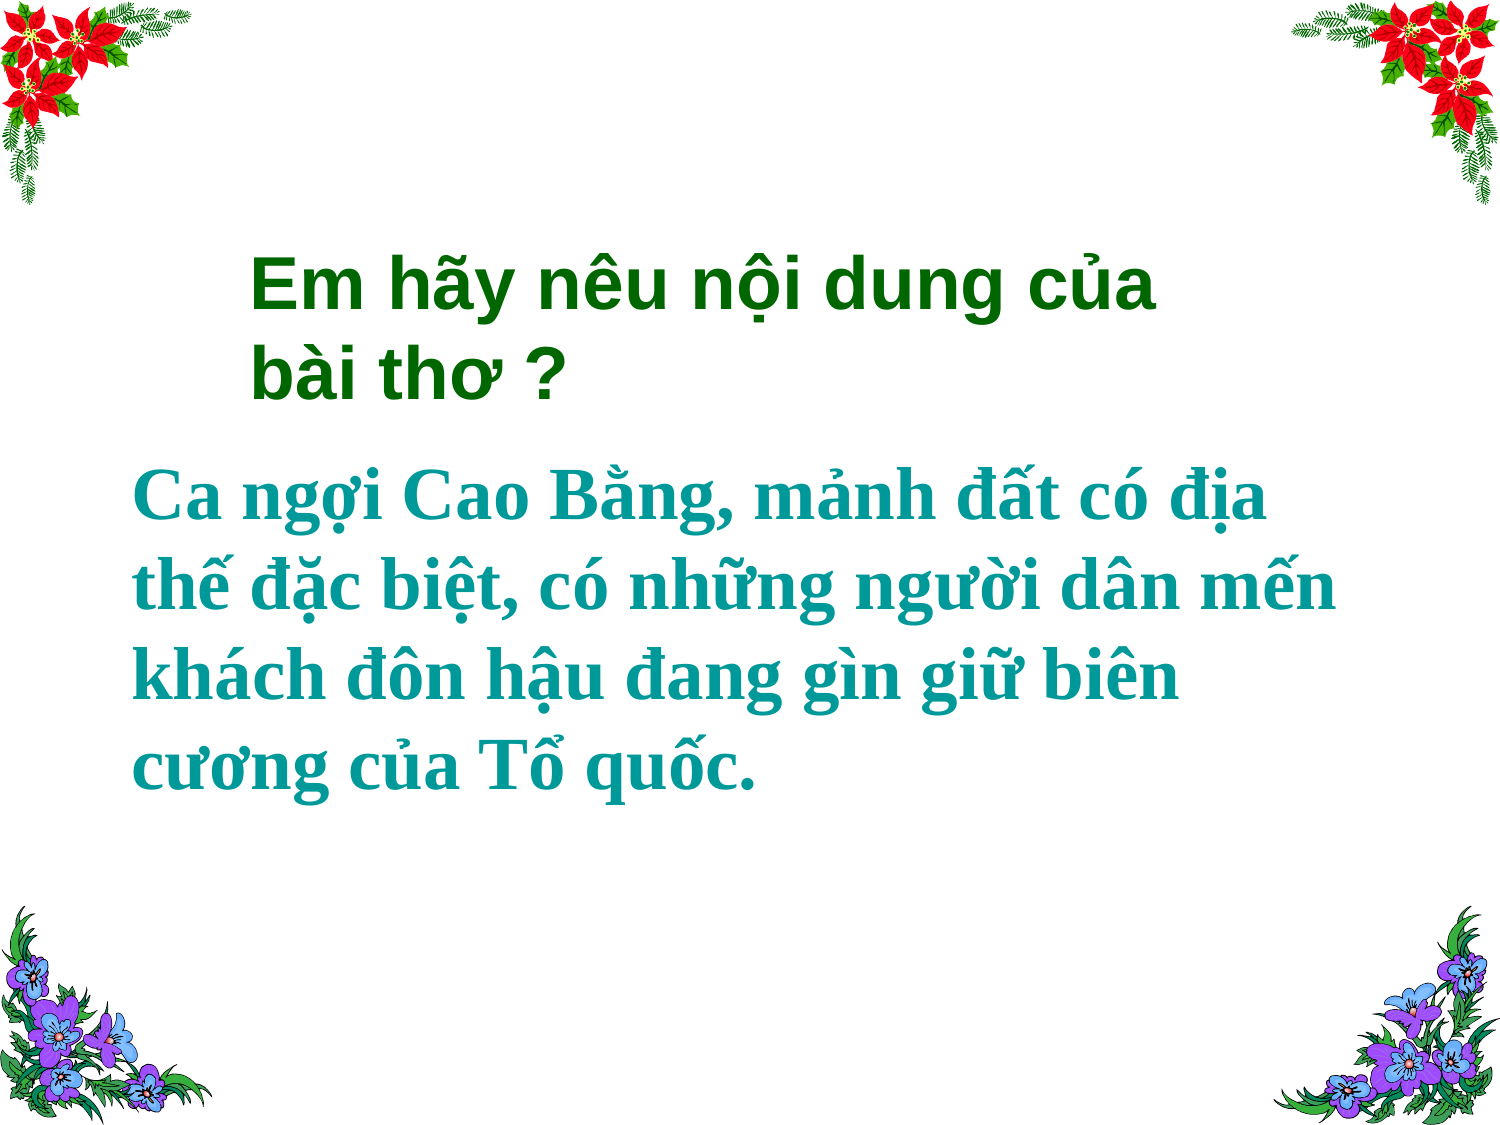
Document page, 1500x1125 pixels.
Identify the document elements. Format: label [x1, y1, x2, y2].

text_box [0, 0, 1500, 1125]
